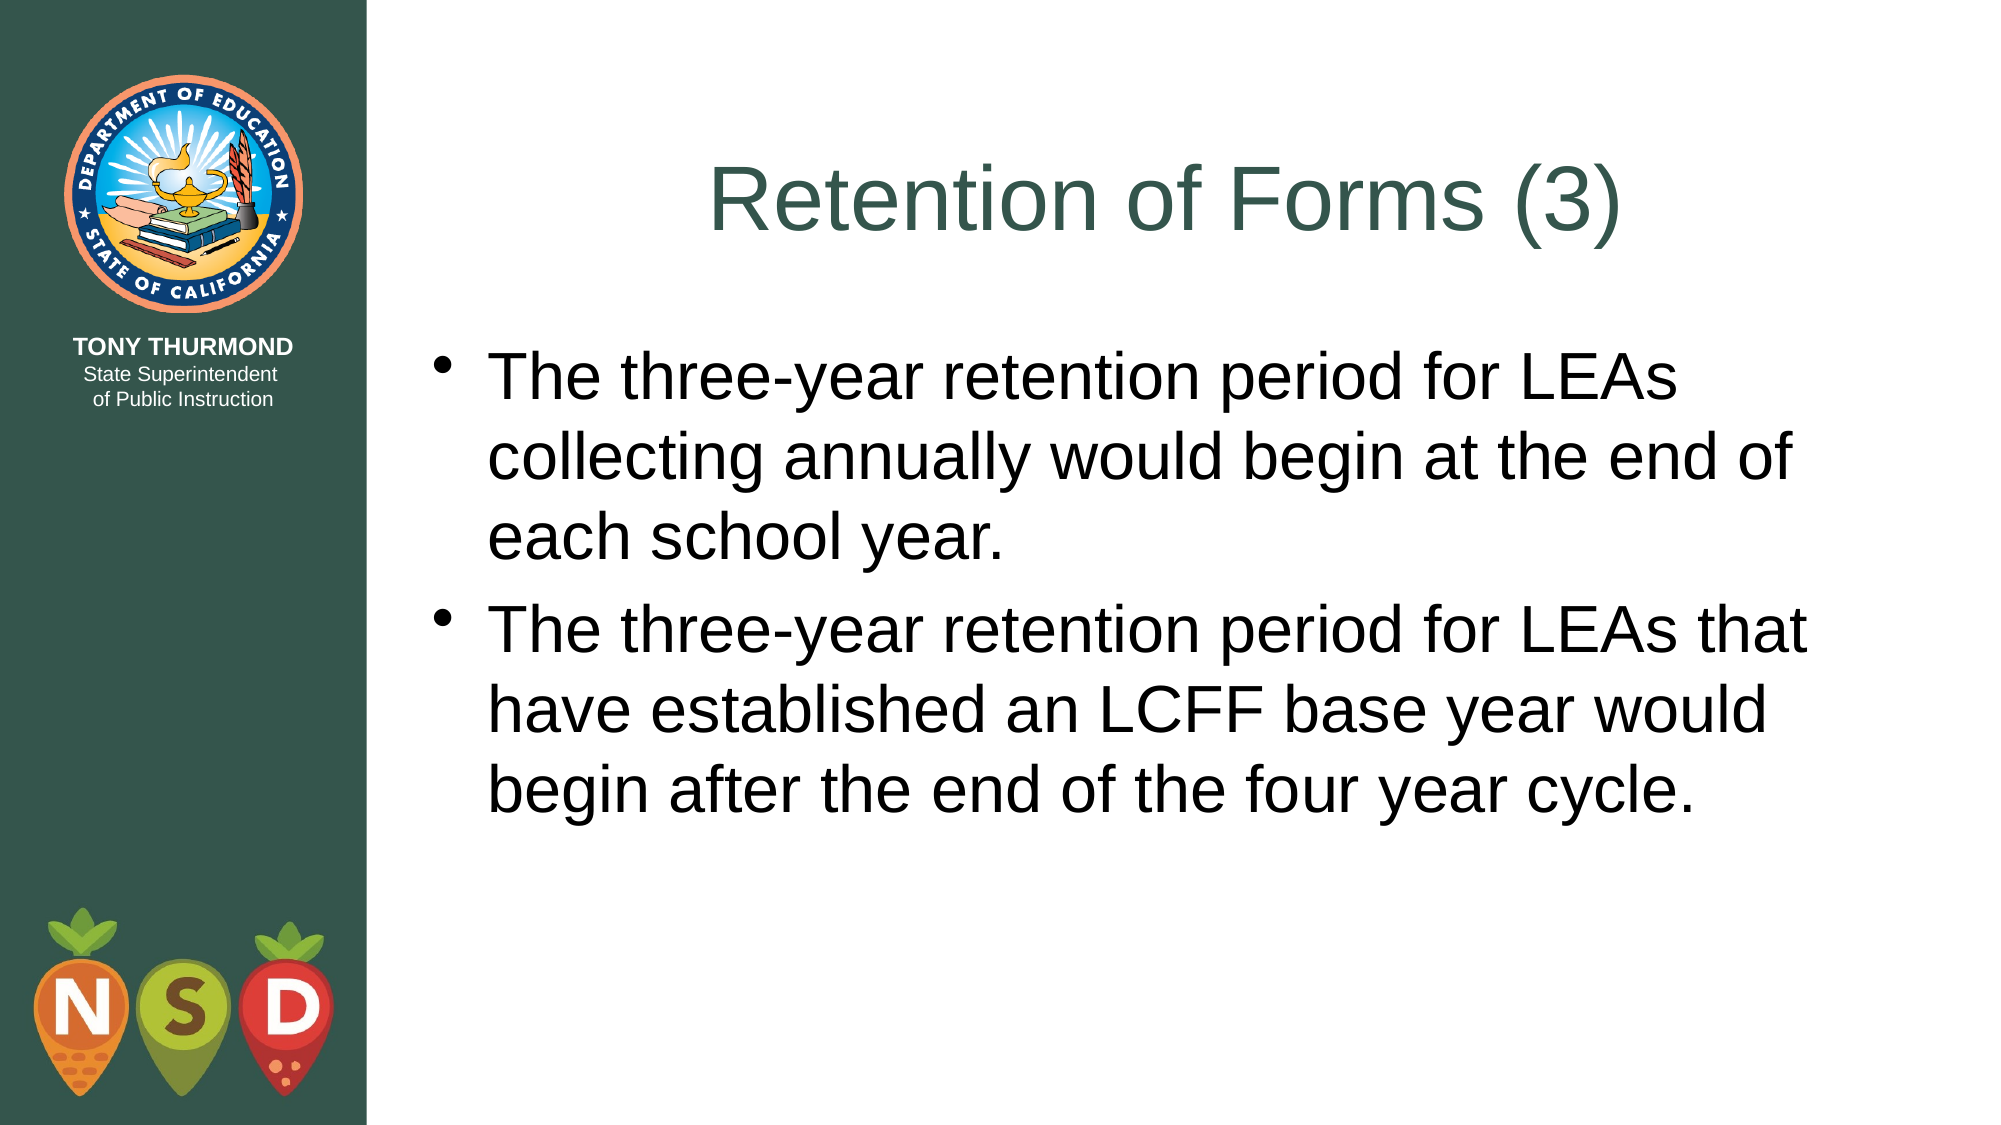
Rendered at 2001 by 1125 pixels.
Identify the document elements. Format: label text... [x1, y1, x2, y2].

list The three-year retention period for LEAs collecting annually would begin at the end of each school year. The three-year retention period for LEAs that have established an LCFF base year would begin after the end of the four year cycle. [416, 324, 1917, 1000]
picture [64, 74, 303, 313]
picture [13, 892, 354, 1108]
title Retention of Forms (3) [416, 99, 1917, 288]
